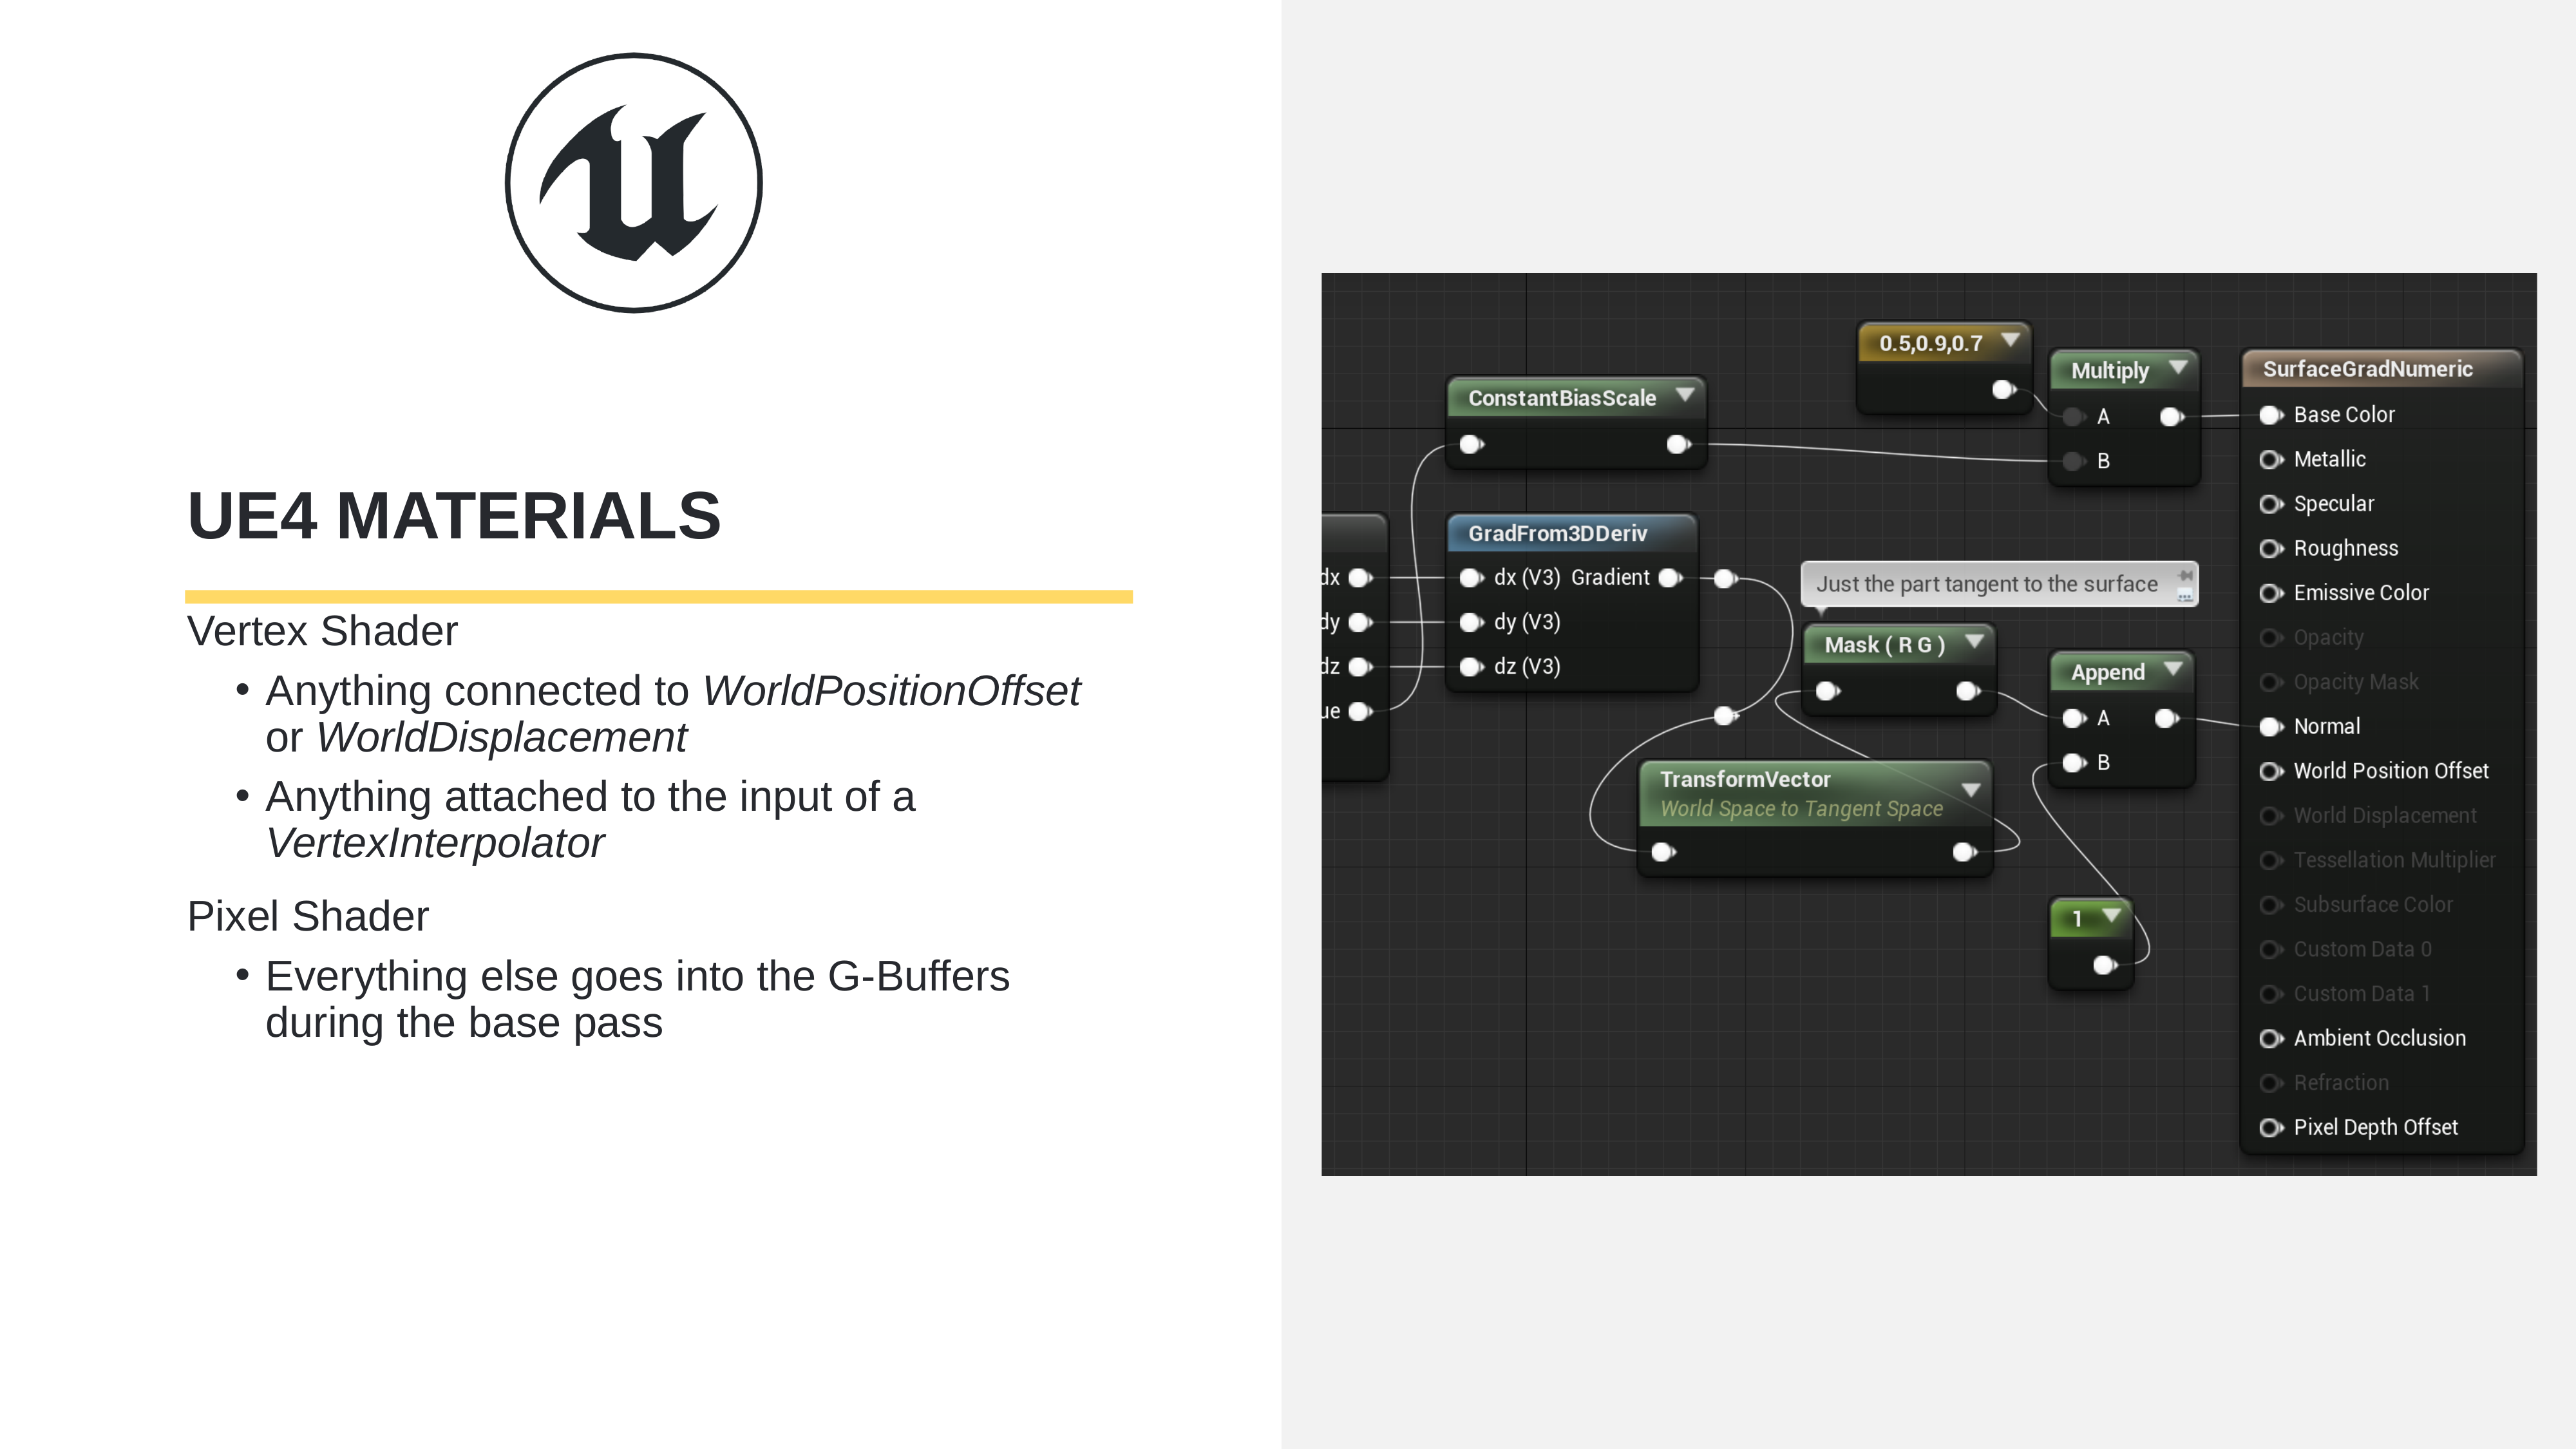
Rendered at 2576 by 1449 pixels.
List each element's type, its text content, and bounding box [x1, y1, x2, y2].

picture [495, 43, 773, 97]
list Vertex Shader Anything connected to WorldPositionOffset or WorldDisplacement Anything attached to the input of a VertexInterpolator Pixel Shader Everything else goes into the G-Buffers during the base pass [177, 603, 1133, 1449]
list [1321, 273, 2537, 1176]
title UE4 Materials [177, 97, 1133, 558]
